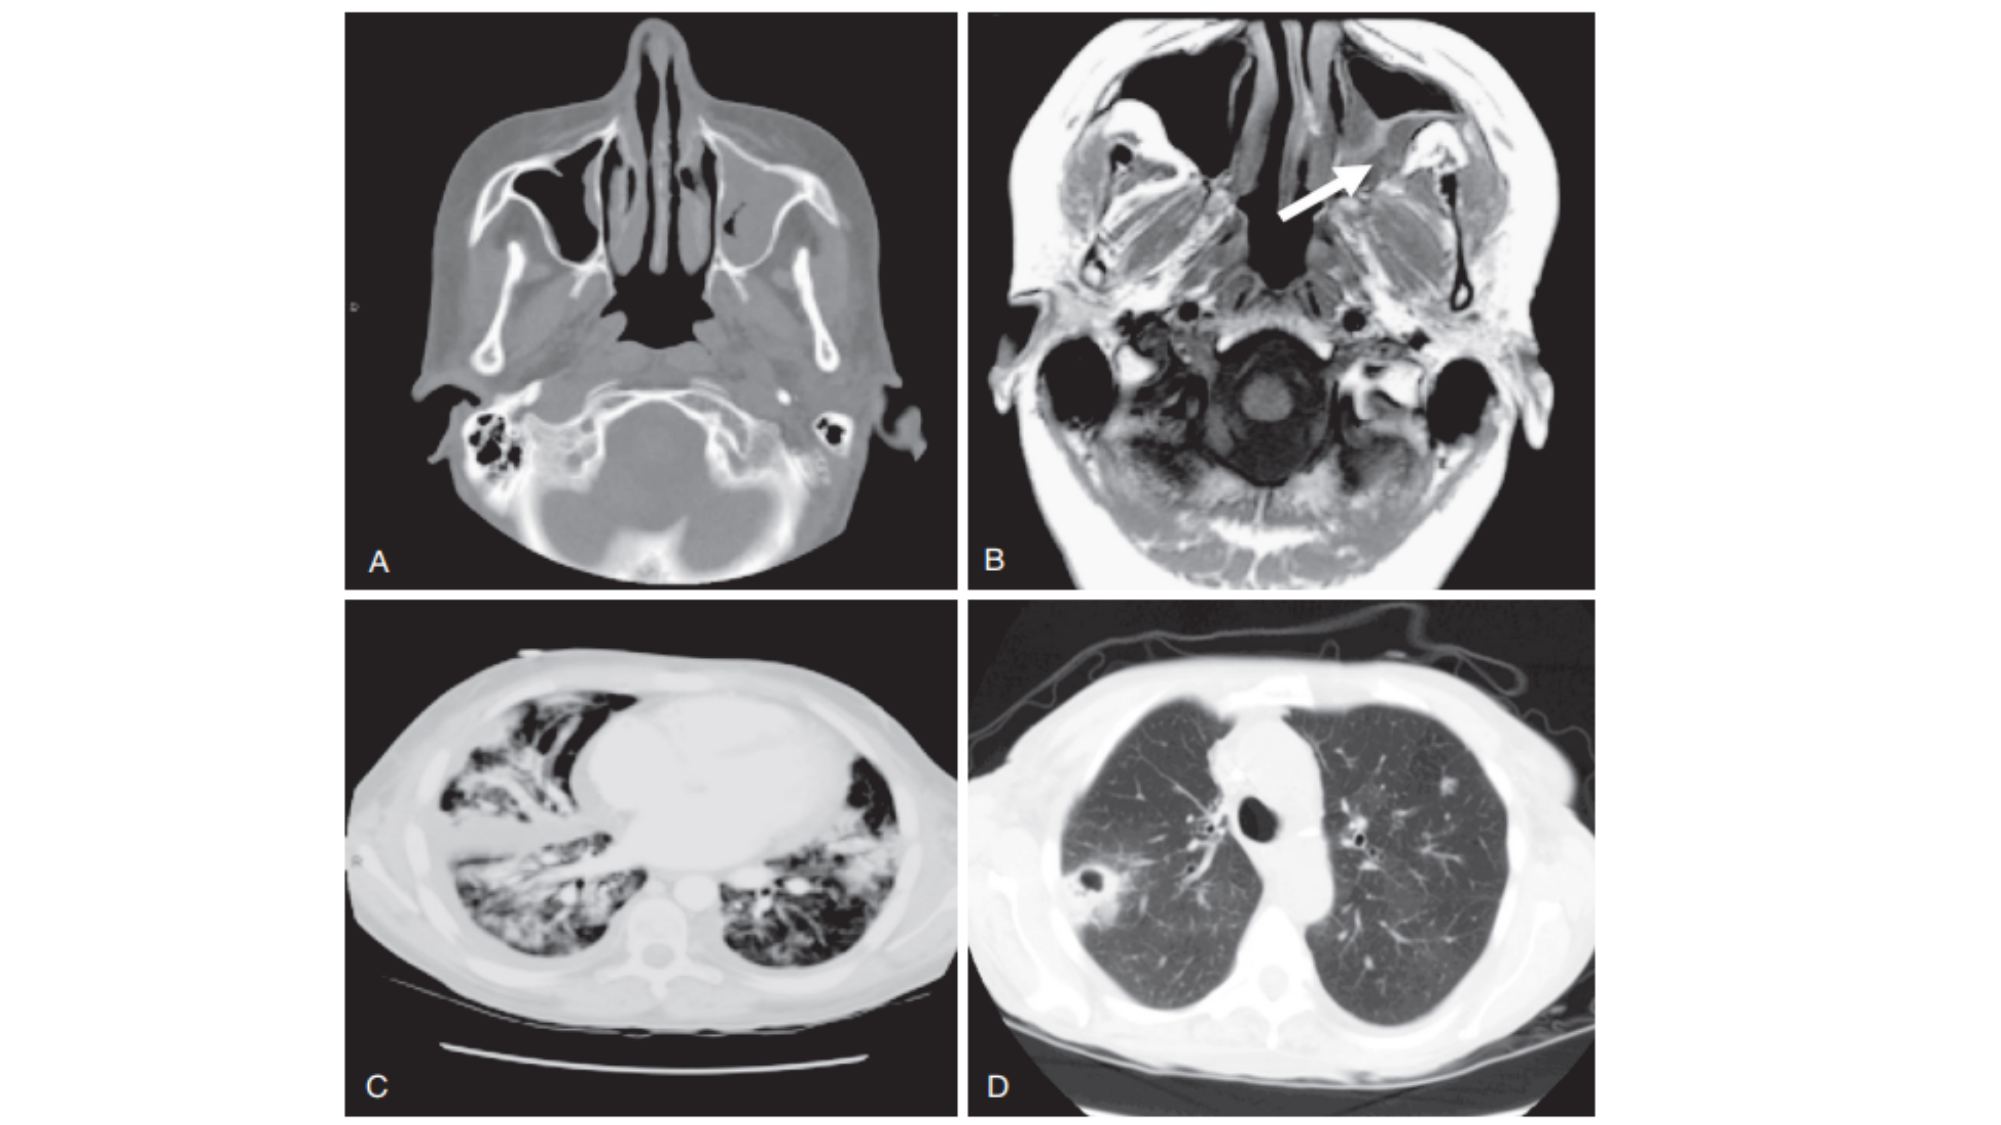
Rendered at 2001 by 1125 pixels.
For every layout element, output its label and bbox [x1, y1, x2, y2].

list [331, 0, 1610, 1125]
